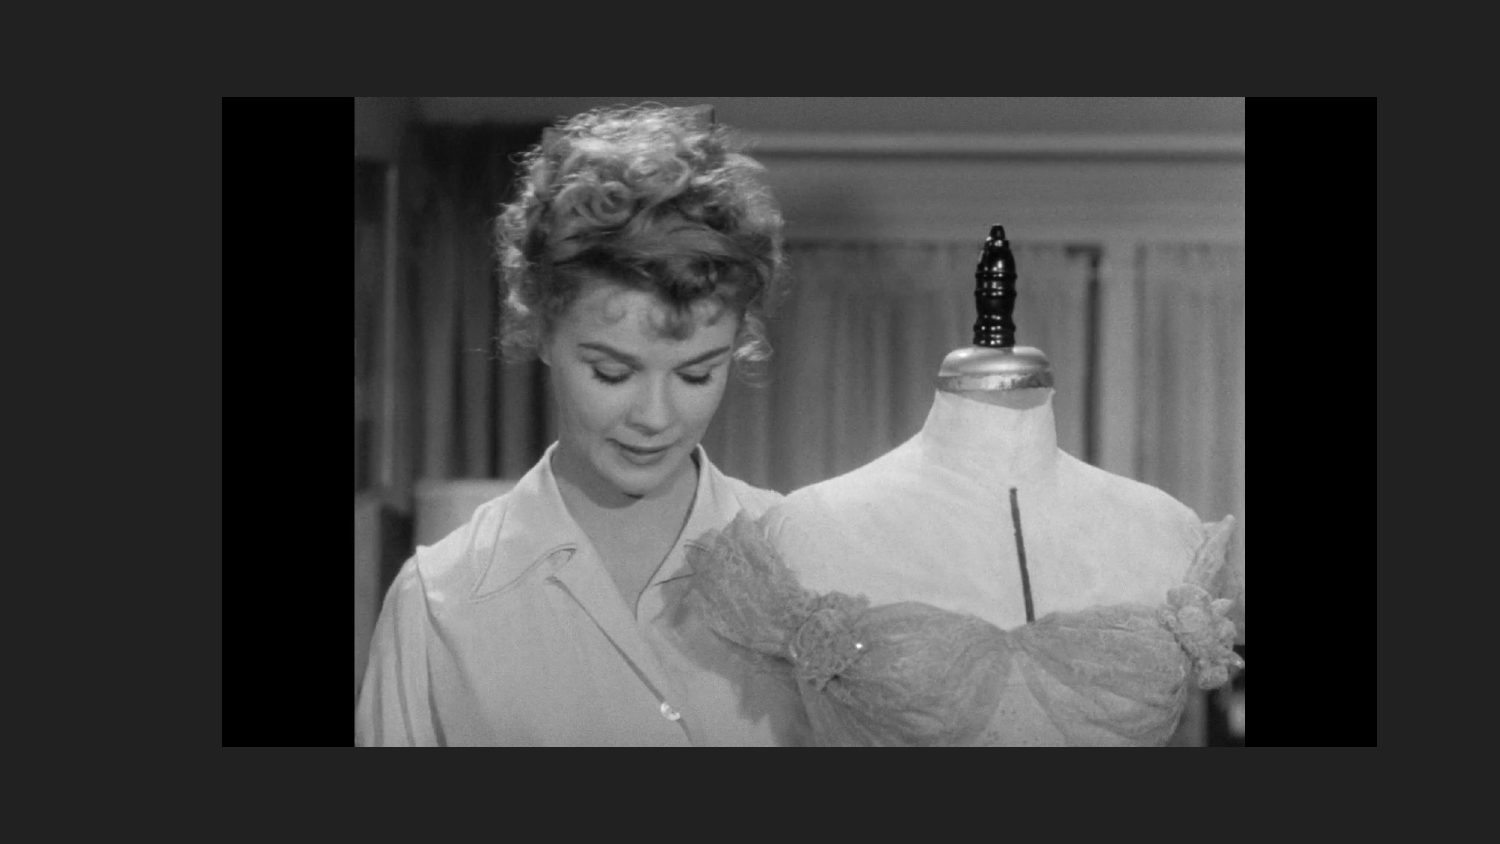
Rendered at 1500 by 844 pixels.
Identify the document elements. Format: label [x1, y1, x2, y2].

picture [222, 97, 1377, 747]
